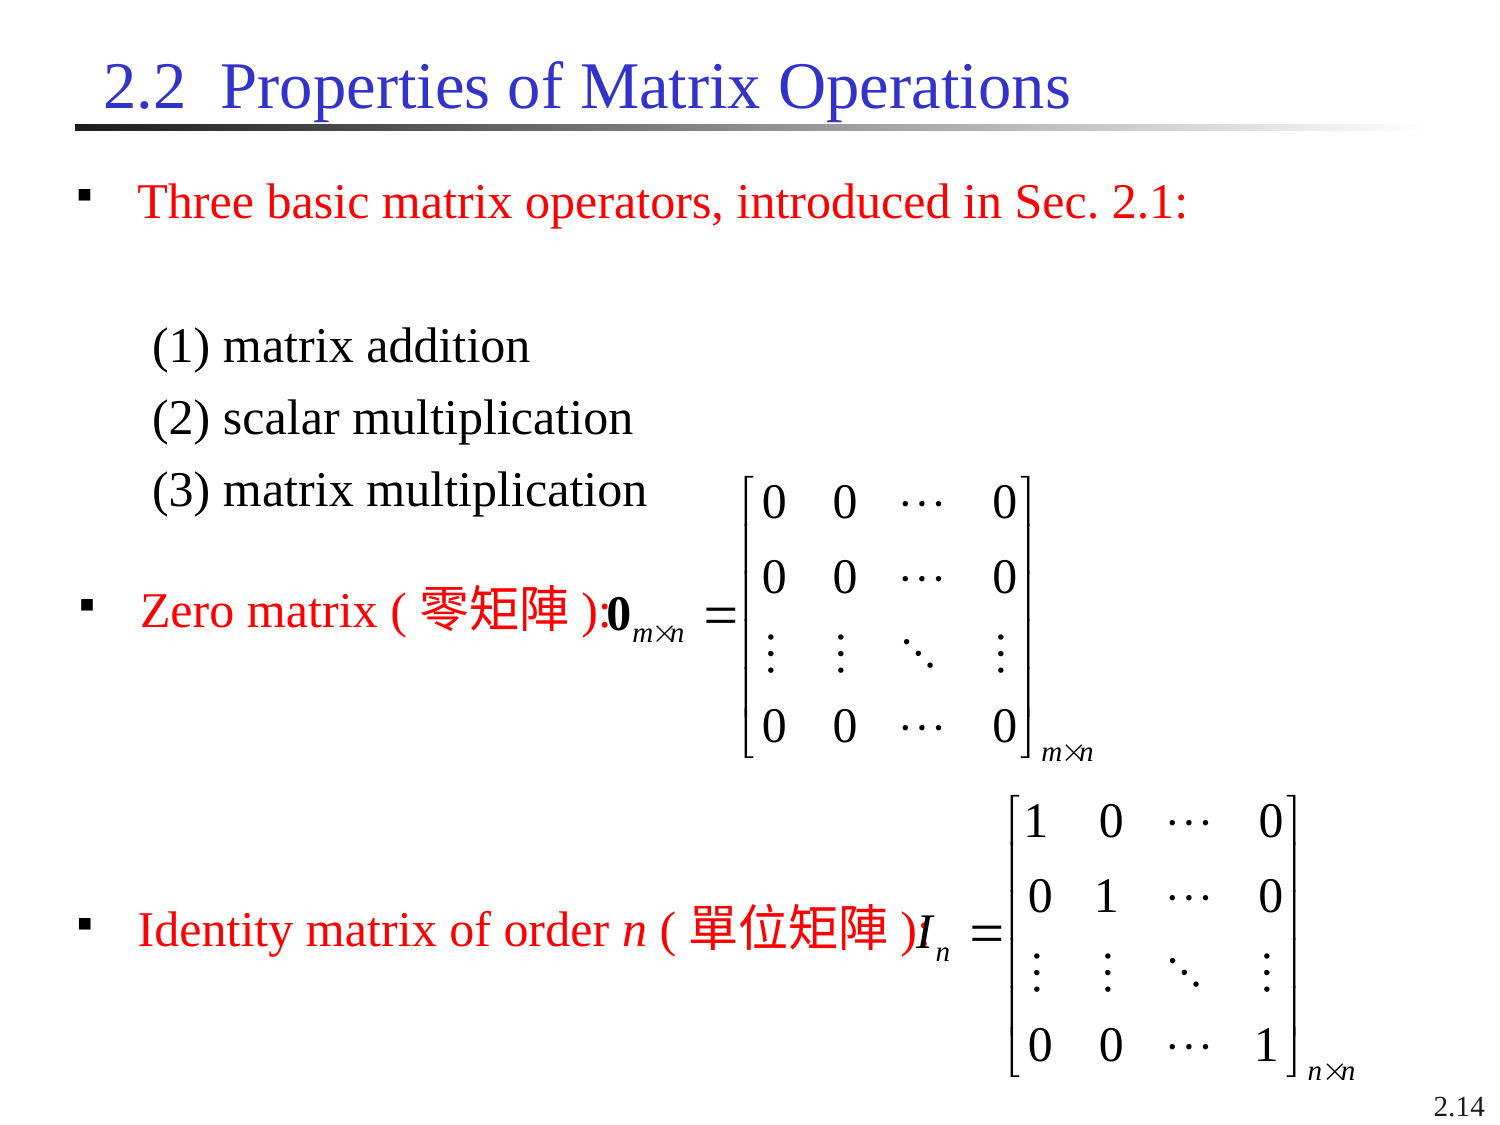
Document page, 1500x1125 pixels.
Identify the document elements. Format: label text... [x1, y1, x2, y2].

slide_number 2.14 [1406, 1077, 1500, 1125]
text_box Identity matrix of order n (單位矩陣): [62, 889, 901, 964]
title 2.2 Properties of Matrix Operations [88, 31, 1367, 130]
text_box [906, 786, 1365, 1091]
text_box Three basic matrix operators, introduced in Sec. 2.1: (1) matrix addition (2) scalar multiplication (3) matrix multiplication [62, 148, 1297, 524]
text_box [599, 467, 1103, 772]
text_box Zero matrix (零矩陣): [64, 570, 594, 645]
